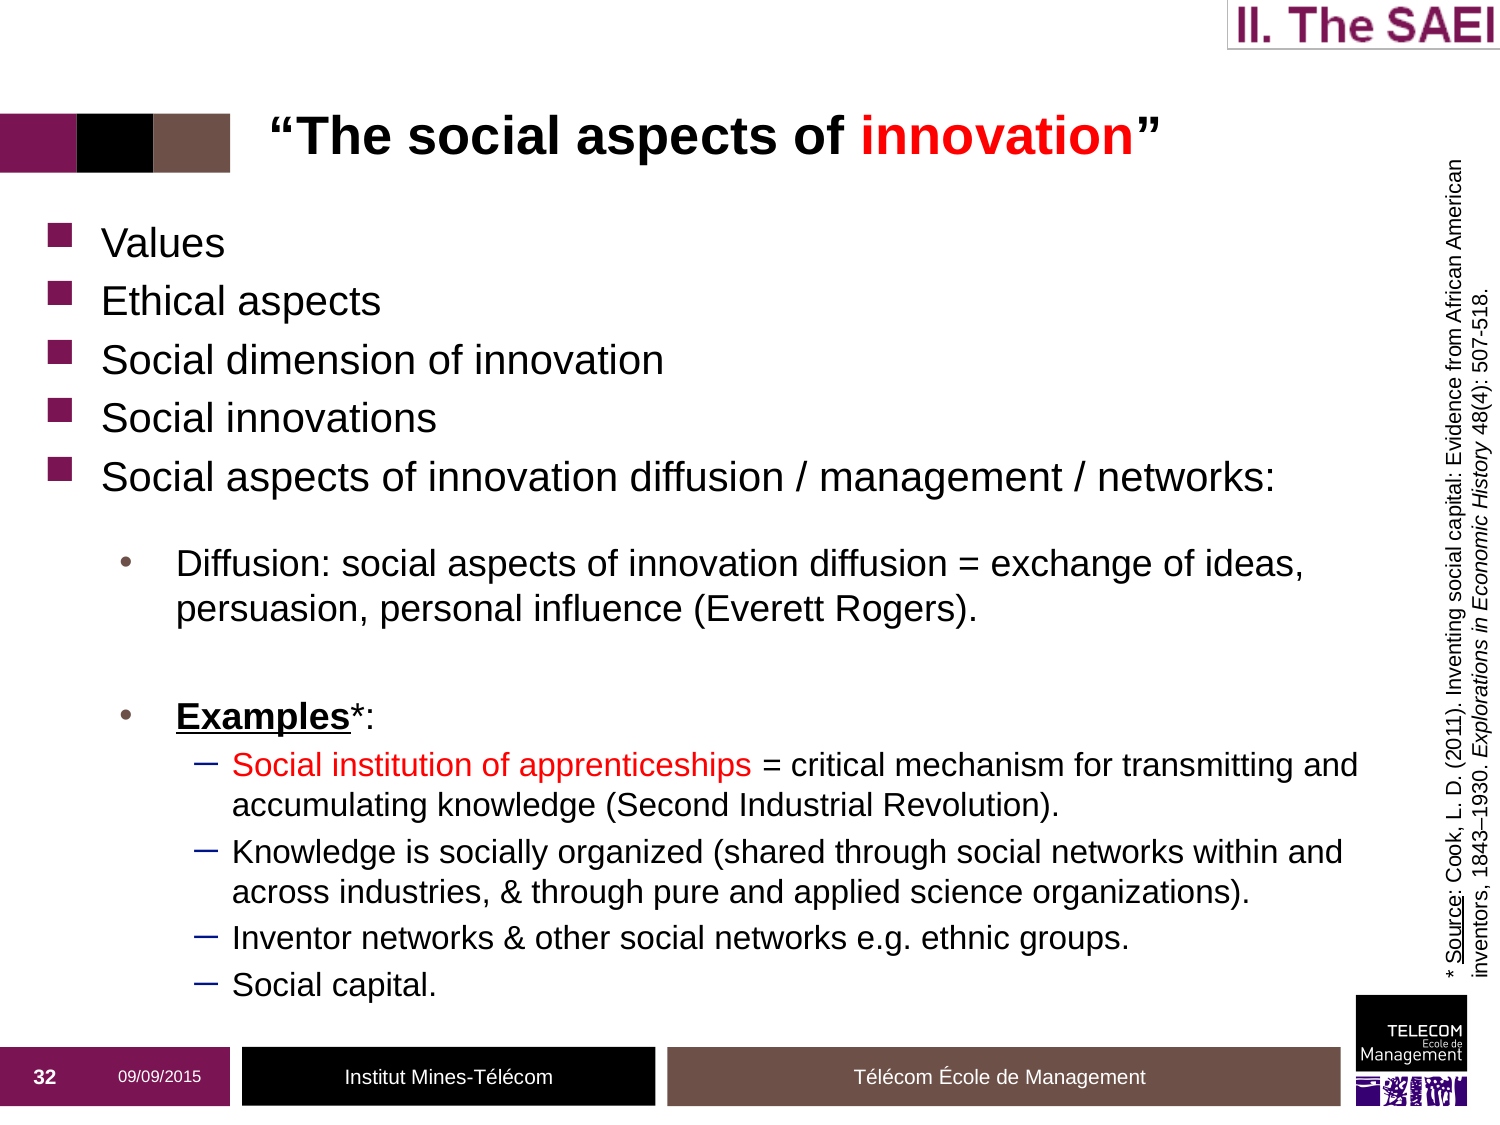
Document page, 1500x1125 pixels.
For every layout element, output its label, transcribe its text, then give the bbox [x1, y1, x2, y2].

slide_number 32 [1, 1046, 89, 1106]
text_box * Source: Cook, L. D. (2011). Inventing social capital: Evidence from African American inventors, 1843–1930. Explorations in Economic History 48(4): 507-518. [1431, 125, 1499, 994]
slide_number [89, 1046, 232, 1106]
picture [1227, 0, 1500, 49]
picture [1352, 994, 1471, 1110]
list Values Ethical aspects Social dimension of innovation Social innovations Social aspects of innovation diffusion / management / networks: Diffusion: social aspects of innovation diffusion = exchange of ideas, persuasion, personal influence (Everett Rogers). Examples*: Social institution of apprenticeships = critical mechanism for transmitting and accumulating knowledge (Second Industrial Revolution). Knowledge is socially organized (shared through social networks within and across industries, & through pure and applied science organizations). Inventor networks & other social networks e.g. ethnic groups. Social capital. [29, 208, 1447, 1047]
footer Télécom École de Management [667, 1046, 1341, 1106]
text_box “The social aspects of innovation” [253, 54, 1365, 173]
